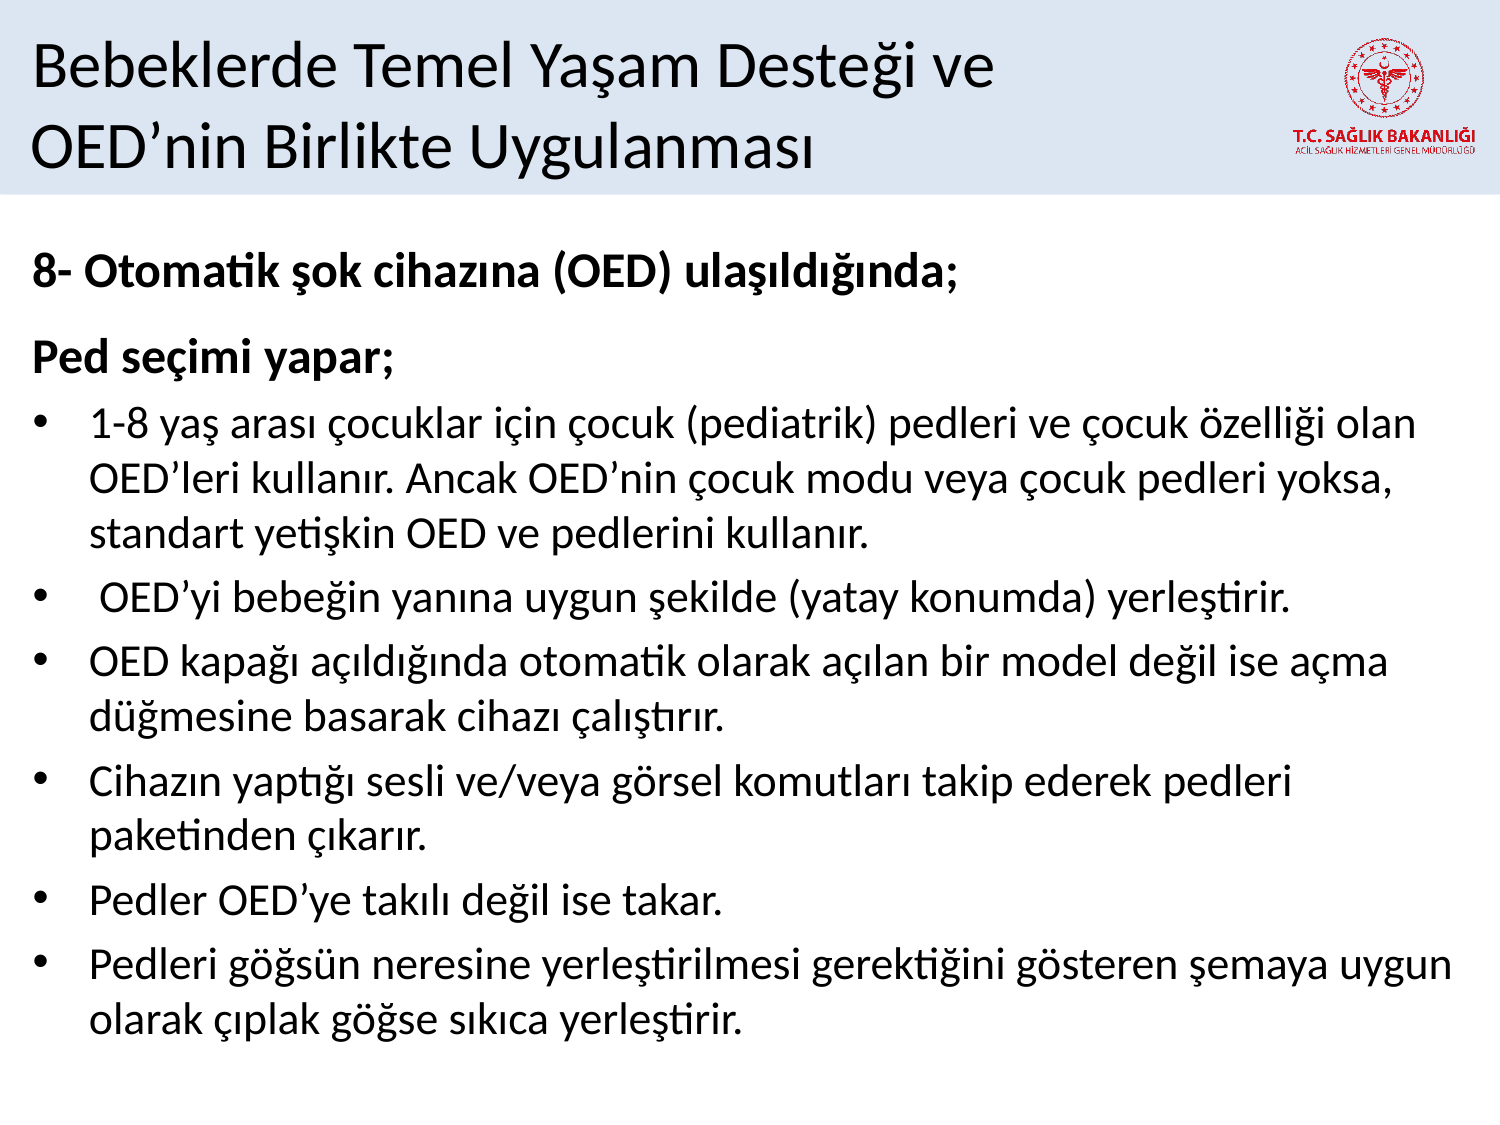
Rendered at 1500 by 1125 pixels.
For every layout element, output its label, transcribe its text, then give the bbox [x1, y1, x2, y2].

text_box 8- Otomatik şok cihazına (OED) ulaşıldığında; Ped seçimi yapar; 1-8 yaş arası çocuklar için çocuk (pediatrik) pedleri ve çocuk özelliği olan OED’leri kullanır. Ancak OED’nin çocuk modu veya çocuk pedleri yoksa, standart yetişkin OED ve pedlerini kullanır. OED’yi bebeğin yanına uygun şekilde (yatay konumda) yerleştirir. OED kapağı açıldığında otomatik olarak açılan bir model değil ise açma düğmesine basarak cihazı çalıştırır. Cihazın yaptığı sesli ve/veya görsel komutları takip ederek pedleri paketinden çıkarır. Pedler OED’ye takılı değil ise takar. Pedleri göğsün neresine yerleştirilmesi gerektiğini gösteren şemaya uygun olarak çıplak göğse sıkıca yerleştirir. [17, 225, 1499, 1125]
picture [1293, 38, 1475, 157]
title Bebeklerde Temel Yaşam Desteği ve OED’nin Birlikte Uygulanması [0, 0, 1500, 195]
